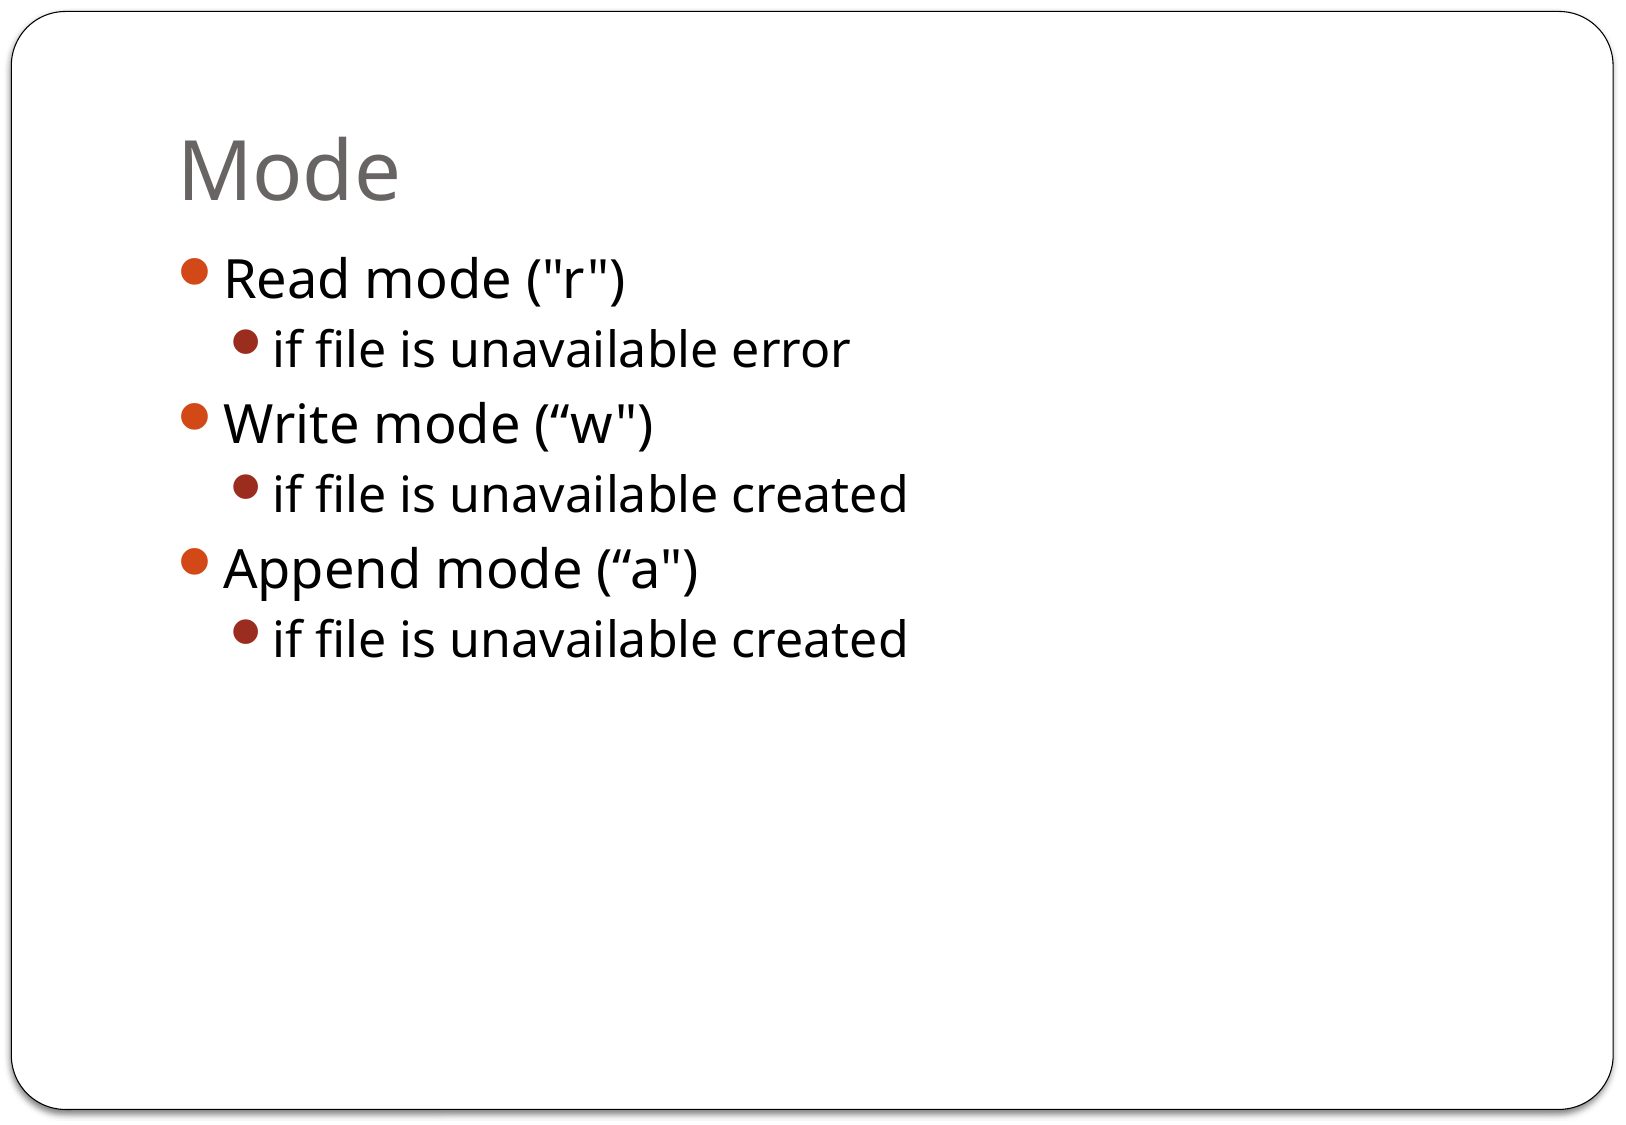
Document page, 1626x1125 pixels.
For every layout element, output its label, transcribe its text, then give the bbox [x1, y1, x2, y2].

title Mode [162, 45, 1544, 233]
list Read mode ("r") if file is unavailable error Write mode (“w") if file is unavailable created Append mode (“a") if file is unavailable created [162, 237, 1544, 988]
